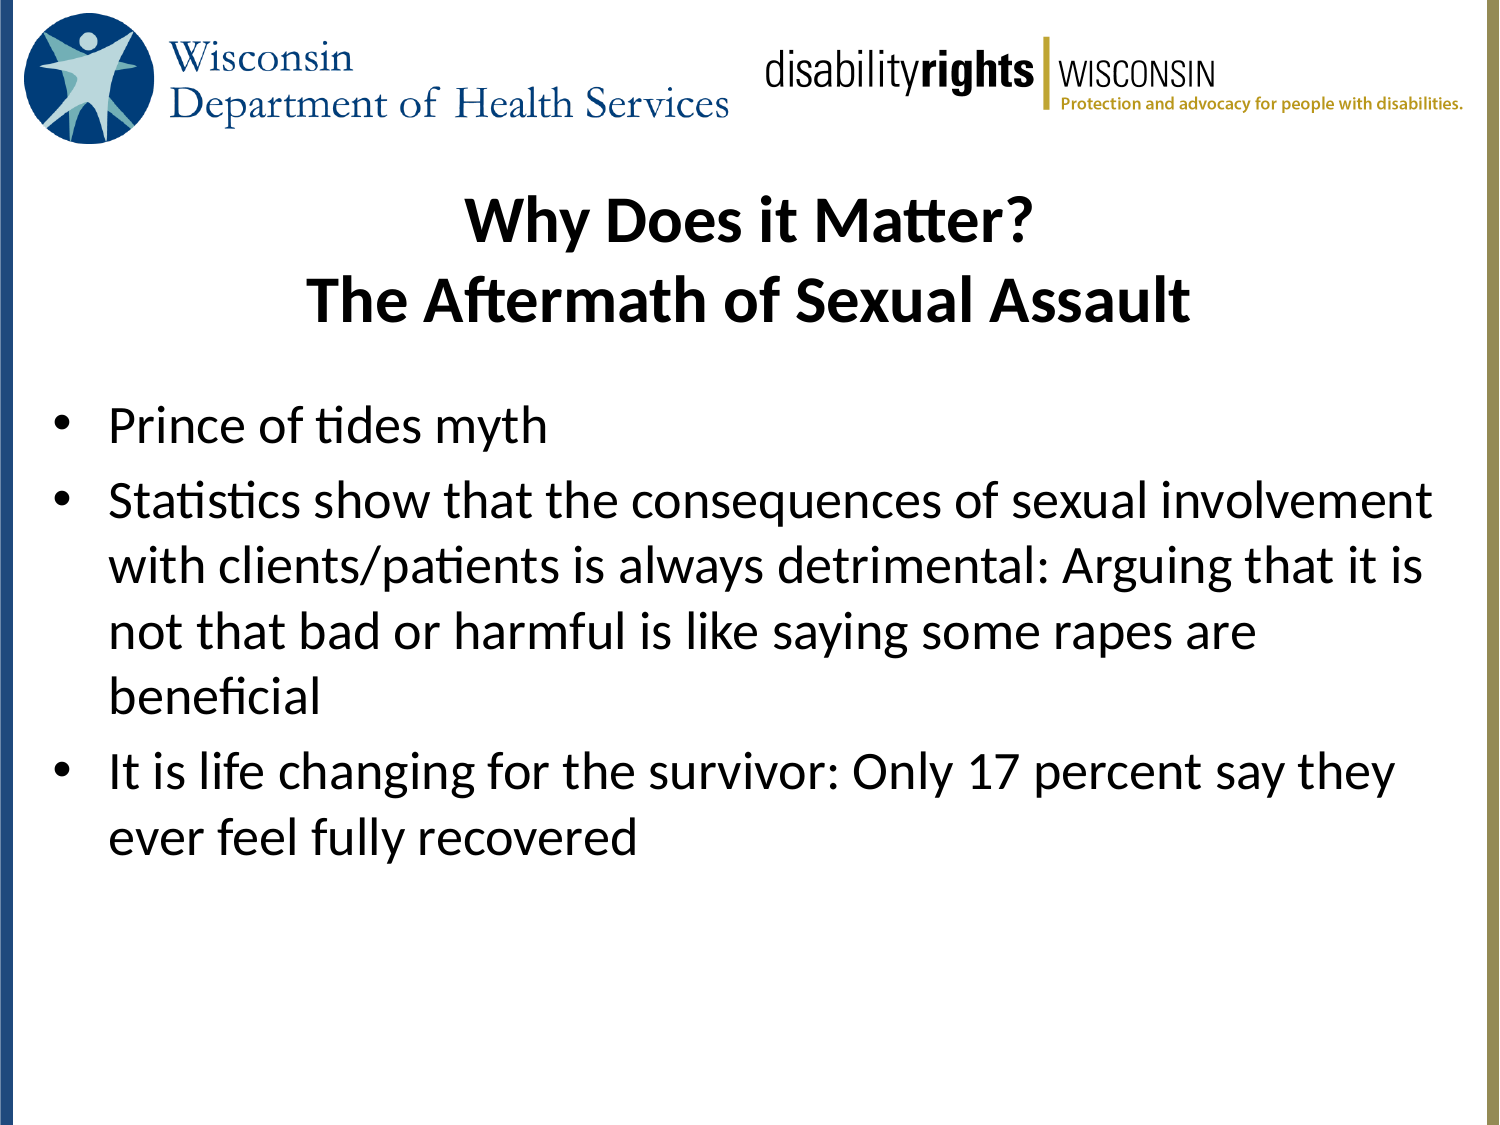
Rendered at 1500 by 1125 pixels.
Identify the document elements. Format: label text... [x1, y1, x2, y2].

title Why Does it Matter? The Aftermath of Sexual Assault [37, 162, 1462, 350]
picture [24, 13, 730, 144]
picture [762, 27, 1468, 122]
list Prince of tides myth Statistics show that the consequences of sexual involvement with clients/patients is always detrimental: Arguing that it is not that bad or harmful is like saying some rapes are beneficial It is life changing for the survivor: Only 17 percent say they ever feel fully recovered [37, 381, 1473, 975]
